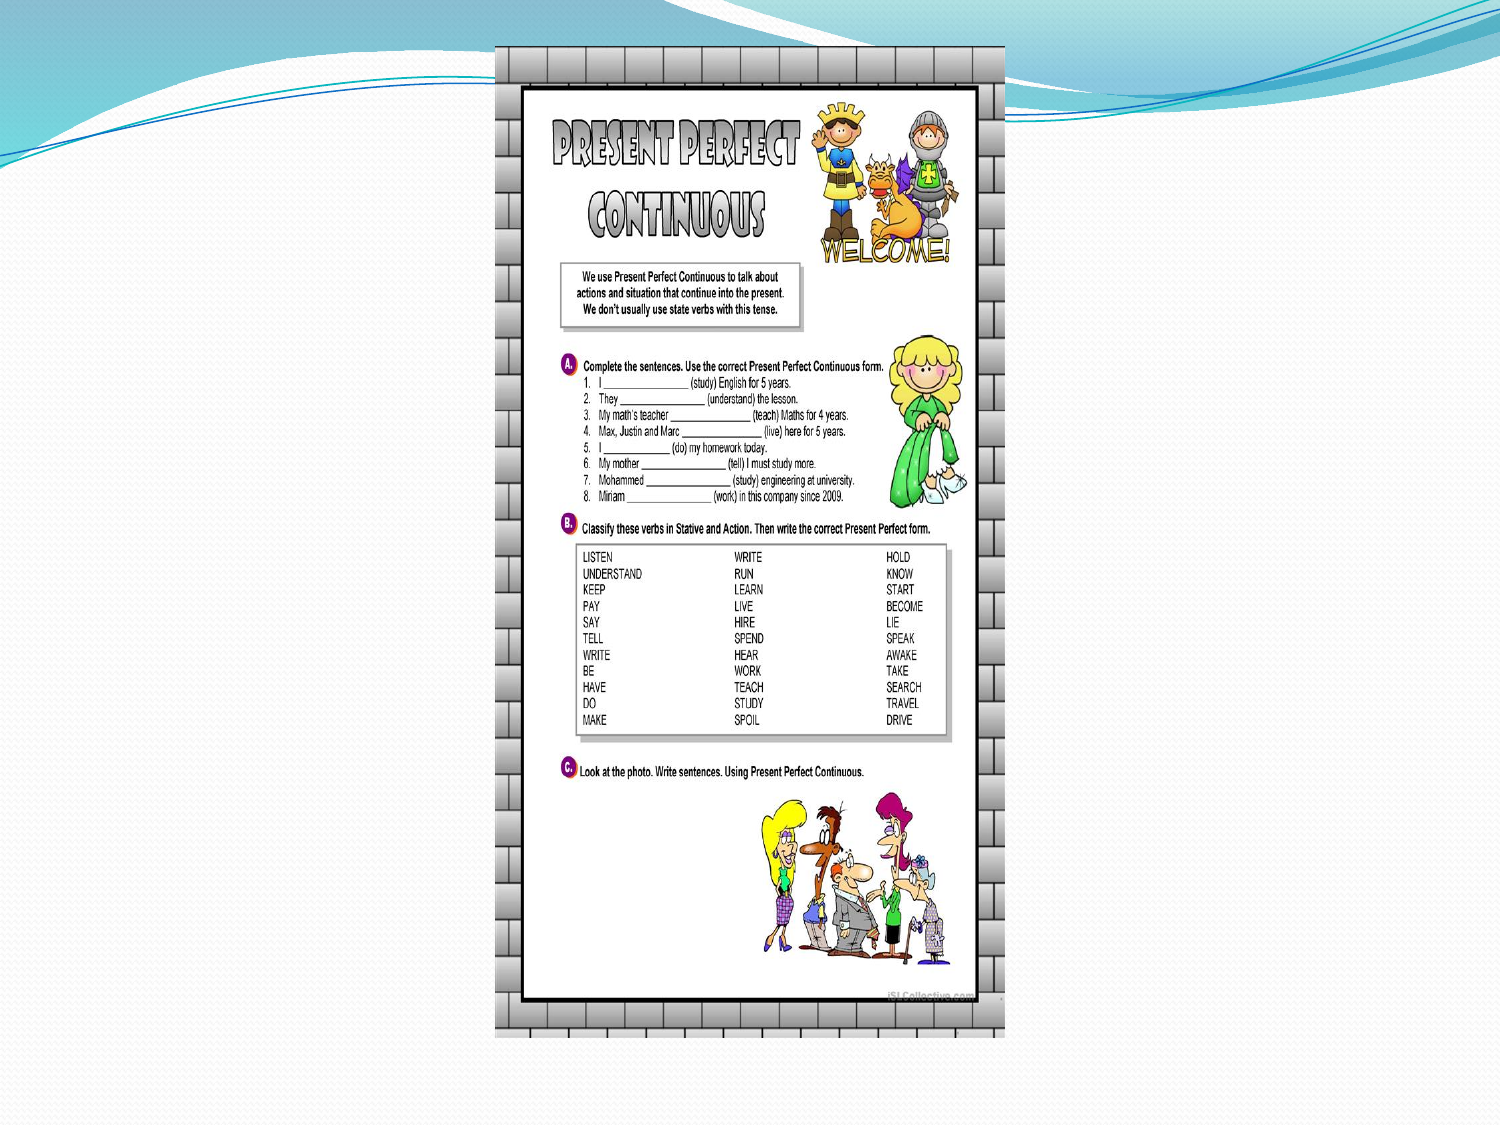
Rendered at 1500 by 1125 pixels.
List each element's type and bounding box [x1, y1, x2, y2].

list [495, 46, 1005, 1038]
